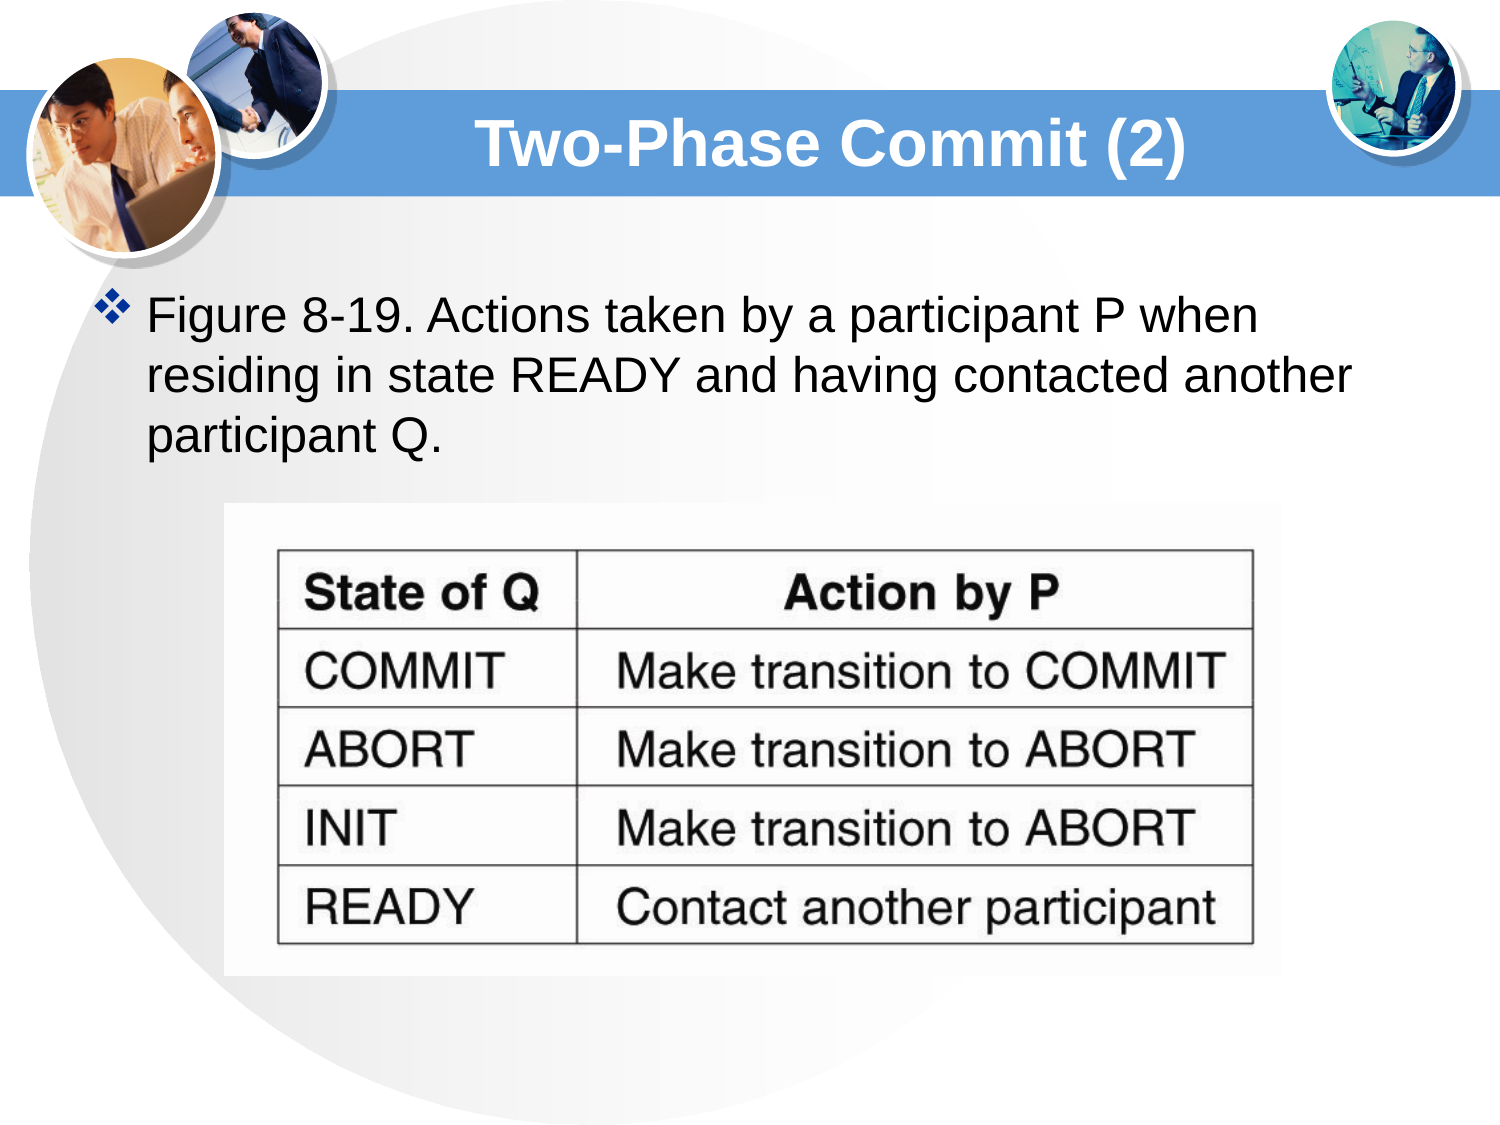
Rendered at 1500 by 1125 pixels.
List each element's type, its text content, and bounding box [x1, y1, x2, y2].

picture [1333, 21, 1455, 150]
picture [187, 13, 321, 152]
picture [224, 503, 1281, 976]
list Figure 8-19. Actions taken by a participant P when residing in state READY and having contacted another participant Q. [75, 275, 1432, 1038]
picture [33, 58, 215, 252]
title Two-Phase Commit (2) [337, 99, 1325, 180]
